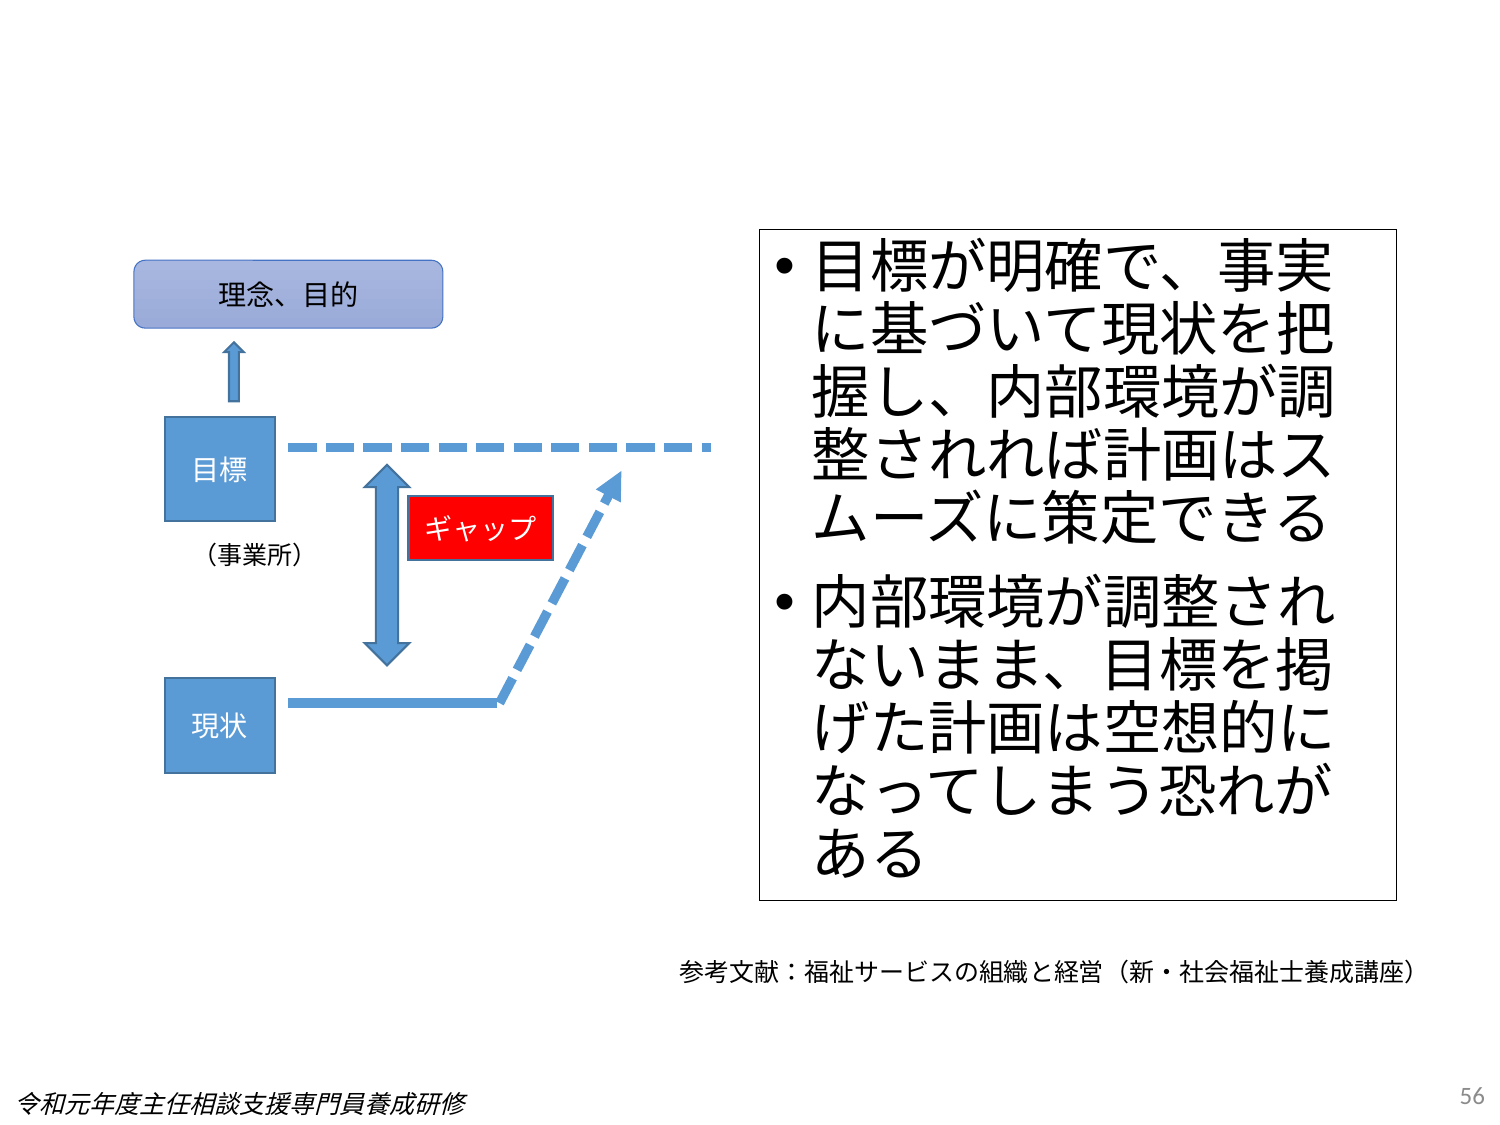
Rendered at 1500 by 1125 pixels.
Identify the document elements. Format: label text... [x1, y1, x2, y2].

text_box 参考文献：福祉サービスの組織と経営（新・社会福祉士養成講座） [664, 948, 1500, 994]
text_box ギャップ [407, 495, 499, 561]
list （事業所） [27, 229, 816, 1069]
text_box 目標 [164, 416, 276, 522]
footer 令和元年度主任相談支援専門員養成研修 [0, 1081, 507, 1125]
list 目標が明確で、事実に基づいて現状を把握し、内部環境が調整されれば計画はスムーズに策定できる 内部環境が調整されないまま、目標を掲げた計画は空想的になってしまう恐れがある [759, 229, 1397, 901]
text_box [362, 463, 412, 667]
text_box 現状 [164, 677, 276, 774]
text_box [221, 340, 247, 403]
slide_number 56 [1162, 1065, 1500, 1125]
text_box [499, 470, 622, 704]
text_box 理念、目的 [133, 259, 444, 329]
